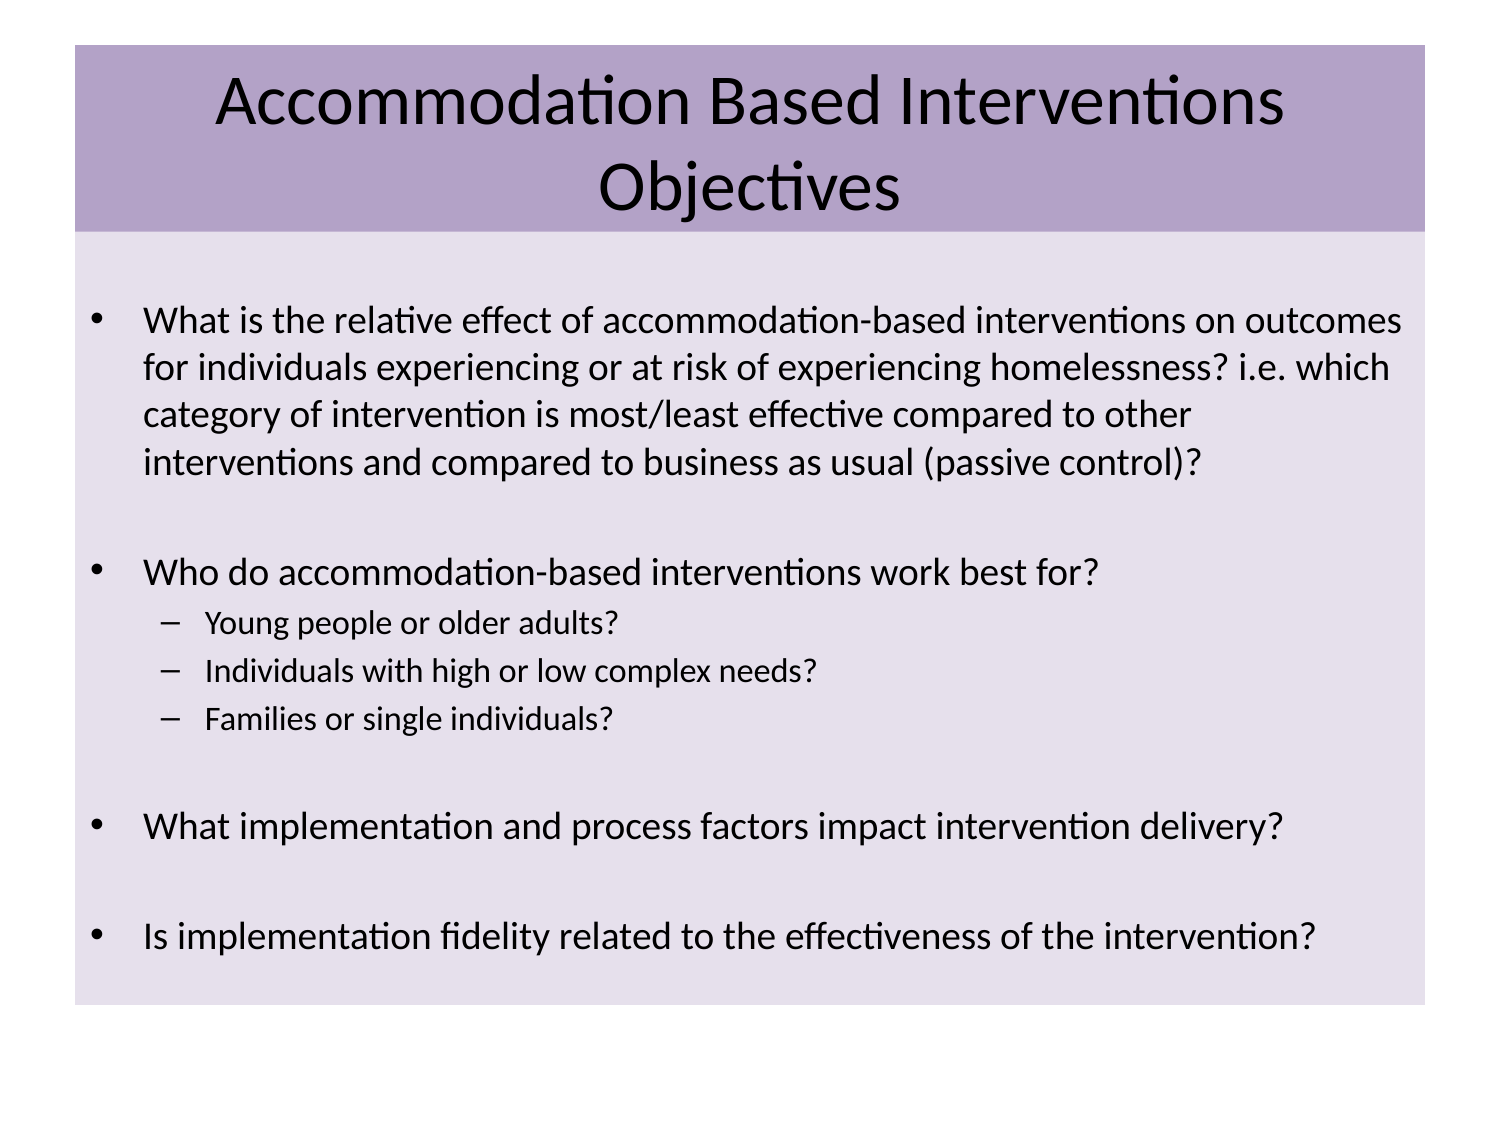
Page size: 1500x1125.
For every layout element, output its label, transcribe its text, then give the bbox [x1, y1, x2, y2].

list What is the relative effect of accommodation-based interventions on outcomes for individuals experiencing or at risk of experiencing homelessness? i.e. which category of intervention is most/least effective compared to other interventions and compared to business as usual (passive control)? Who do accommodation-based interventions work best for? Young people or older adults? Individuals with high or low complex needs? Families or single individuals? What implementation and process factors impact intervention delivery? Is implementation fidelity related to the effectiveness of the intervention? [75, 231, 1425, 1005]
title Accommodation Based Interventions Objectives [75, 45, 1425, 231]
